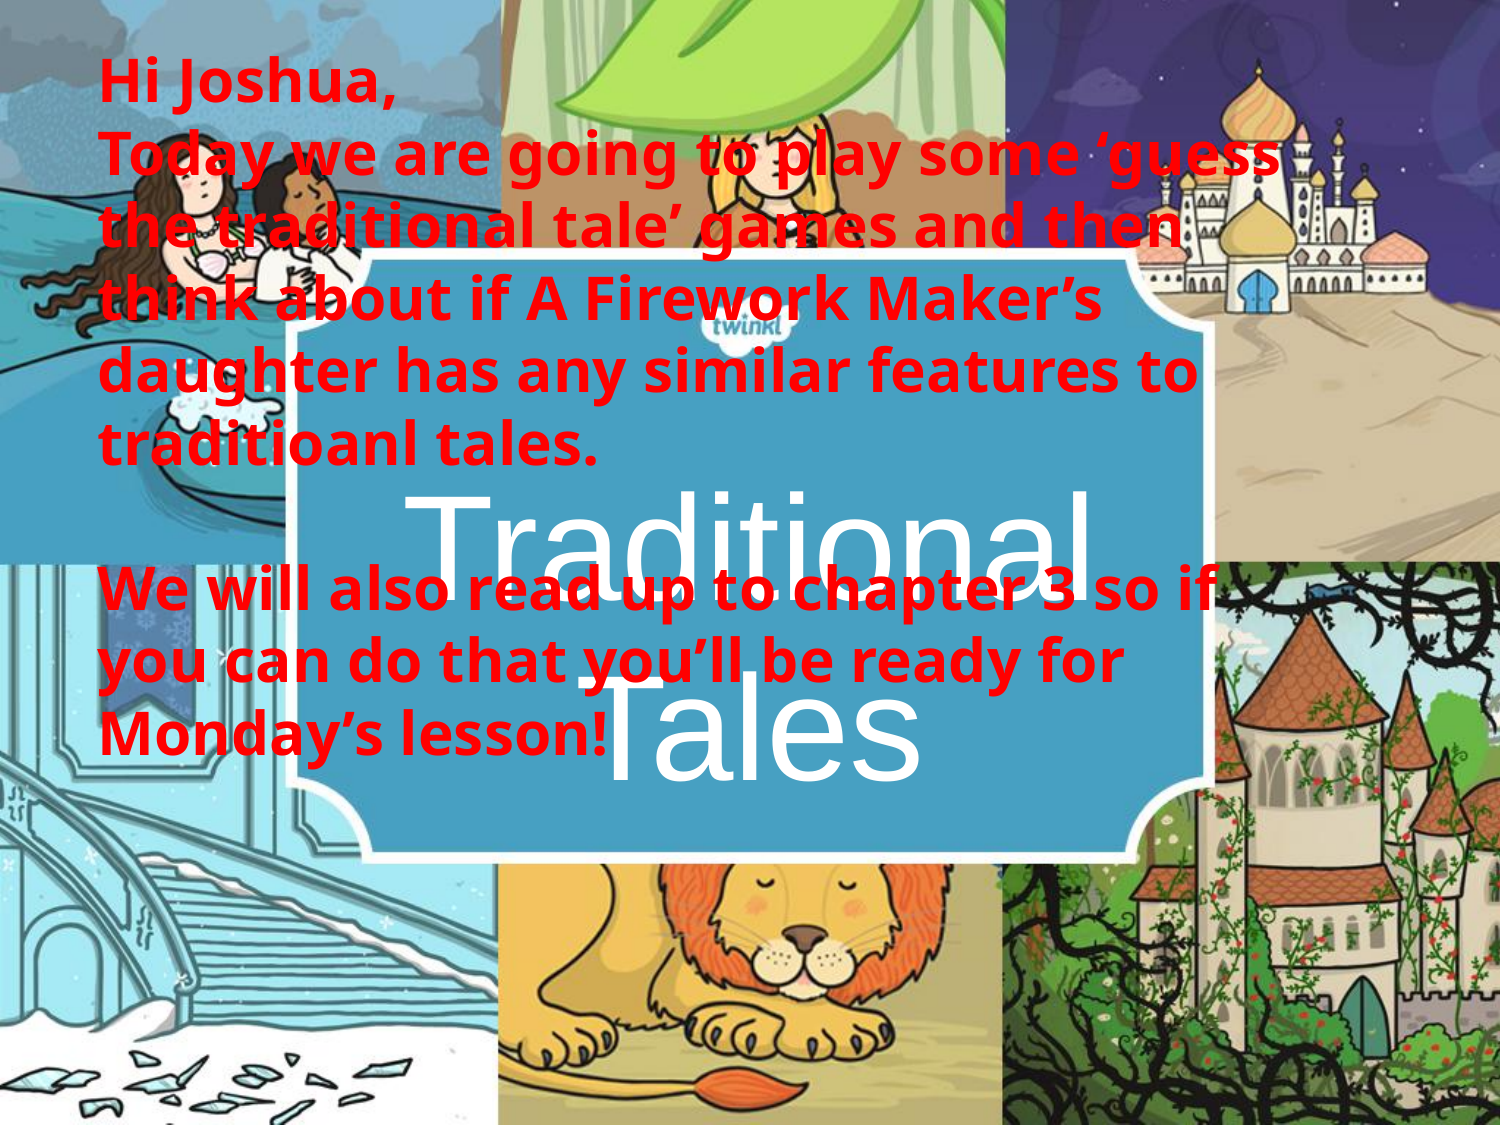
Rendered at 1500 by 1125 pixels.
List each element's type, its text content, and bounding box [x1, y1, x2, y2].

text_box Hi Joshua, Today we are going to play some ‘guess the traditional tale’ games and then think about if A Firework Maker’s daughter has any similar features to traditioanl tales. We will also read up to chapter 3 so if you can do that you’ll be ready for Monday’s lesson! [82, 27, 1322, 343]
text_box Traditional Tales [385, 442, 1115, 818]
picture [0, 0, 1500, 1125]
